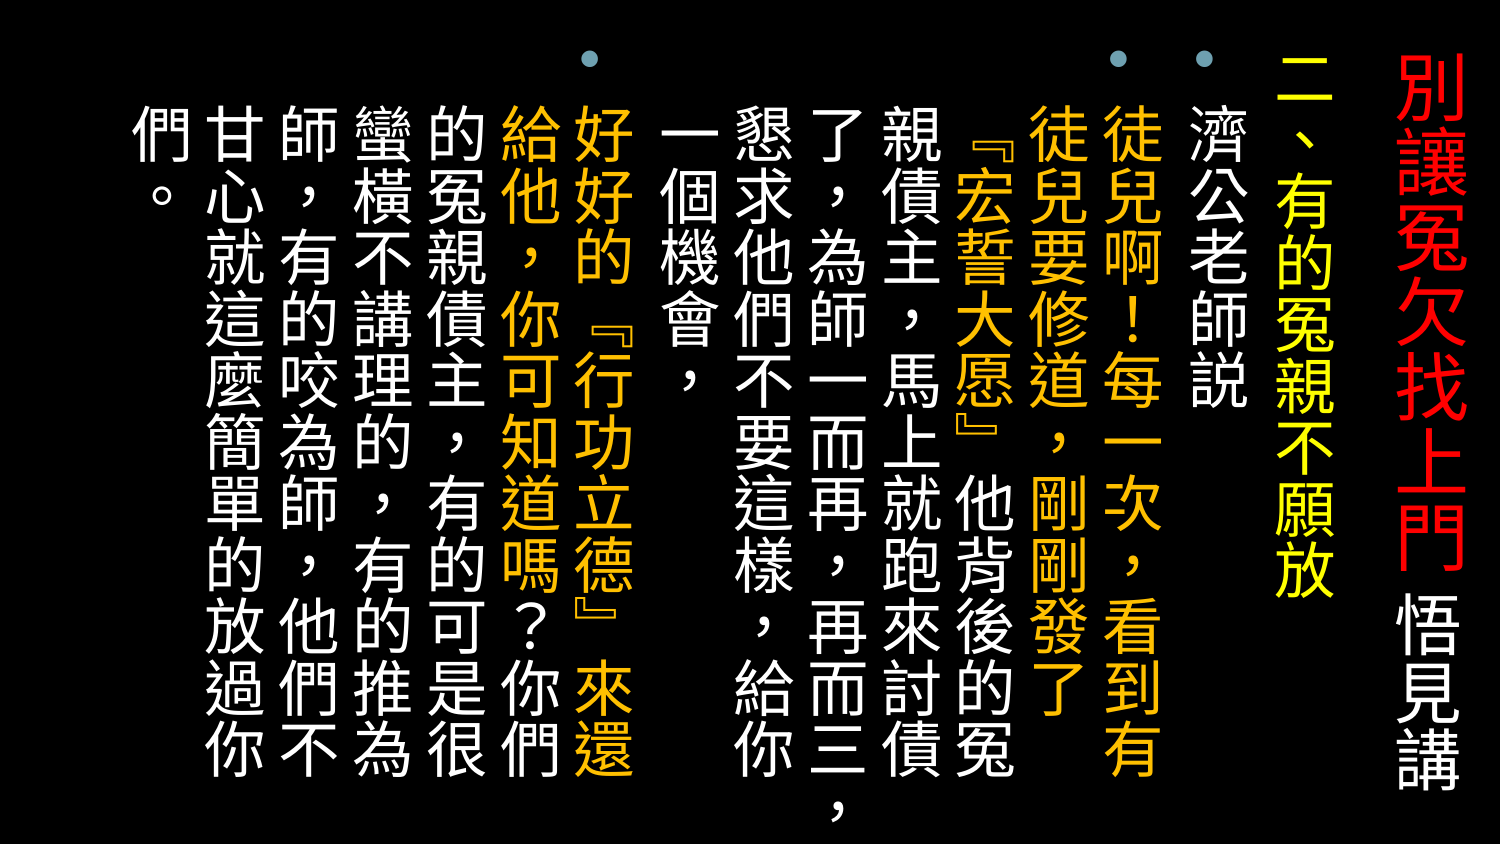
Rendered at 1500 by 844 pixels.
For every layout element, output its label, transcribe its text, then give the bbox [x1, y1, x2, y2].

list 二、有的冤親不願放 濟公老師説 徒兒啊！每一次，看到有徒兒要修道，剛剛發了『宏誓大愿』他背後的冤親債主，馬上就跑來討債了，為師一而再，再而三，懇求他們不要這樣，給你一個機會， 好好的『行功立德』來還給他，你可知道嗎？你們的冤親債主，有的可是很蠻橫不講理的，有的推為師，有的咬為師，他們不甘心就這麼簡單的放過你們。 [29, 27, 1353, 820]
title 別讓冤欠找上門 悟見講 [1376, 23, 1483, 821]
